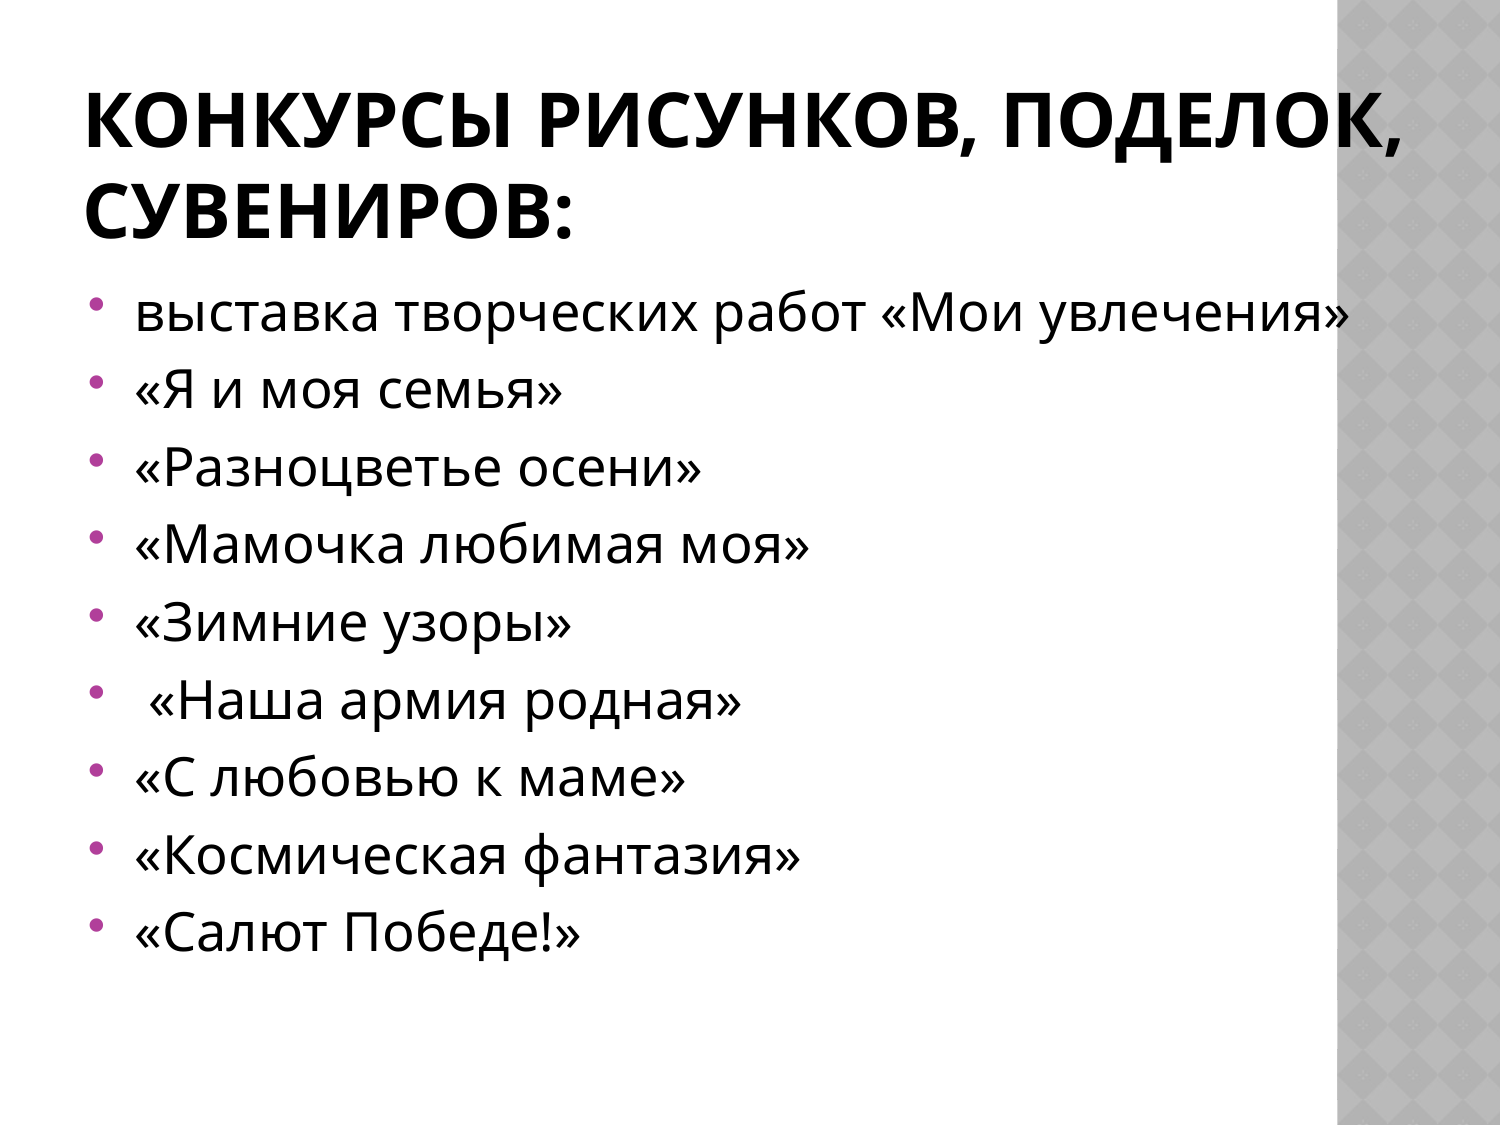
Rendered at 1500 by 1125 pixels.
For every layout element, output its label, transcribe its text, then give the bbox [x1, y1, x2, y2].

list выставка творческих работ «Мои увлечения» «Я и моя семья» «Разноцветье осени» «Мамочка любимая моя» «Зимние узоры» «Наша армия родная» «С любовью к маме» «Космическая фантазия» «Салют Победе!» [75, 269, 1425, 1067]
title Конкурсы рисунков, поделок, сувениров: [75, 70, 1425, 269]
